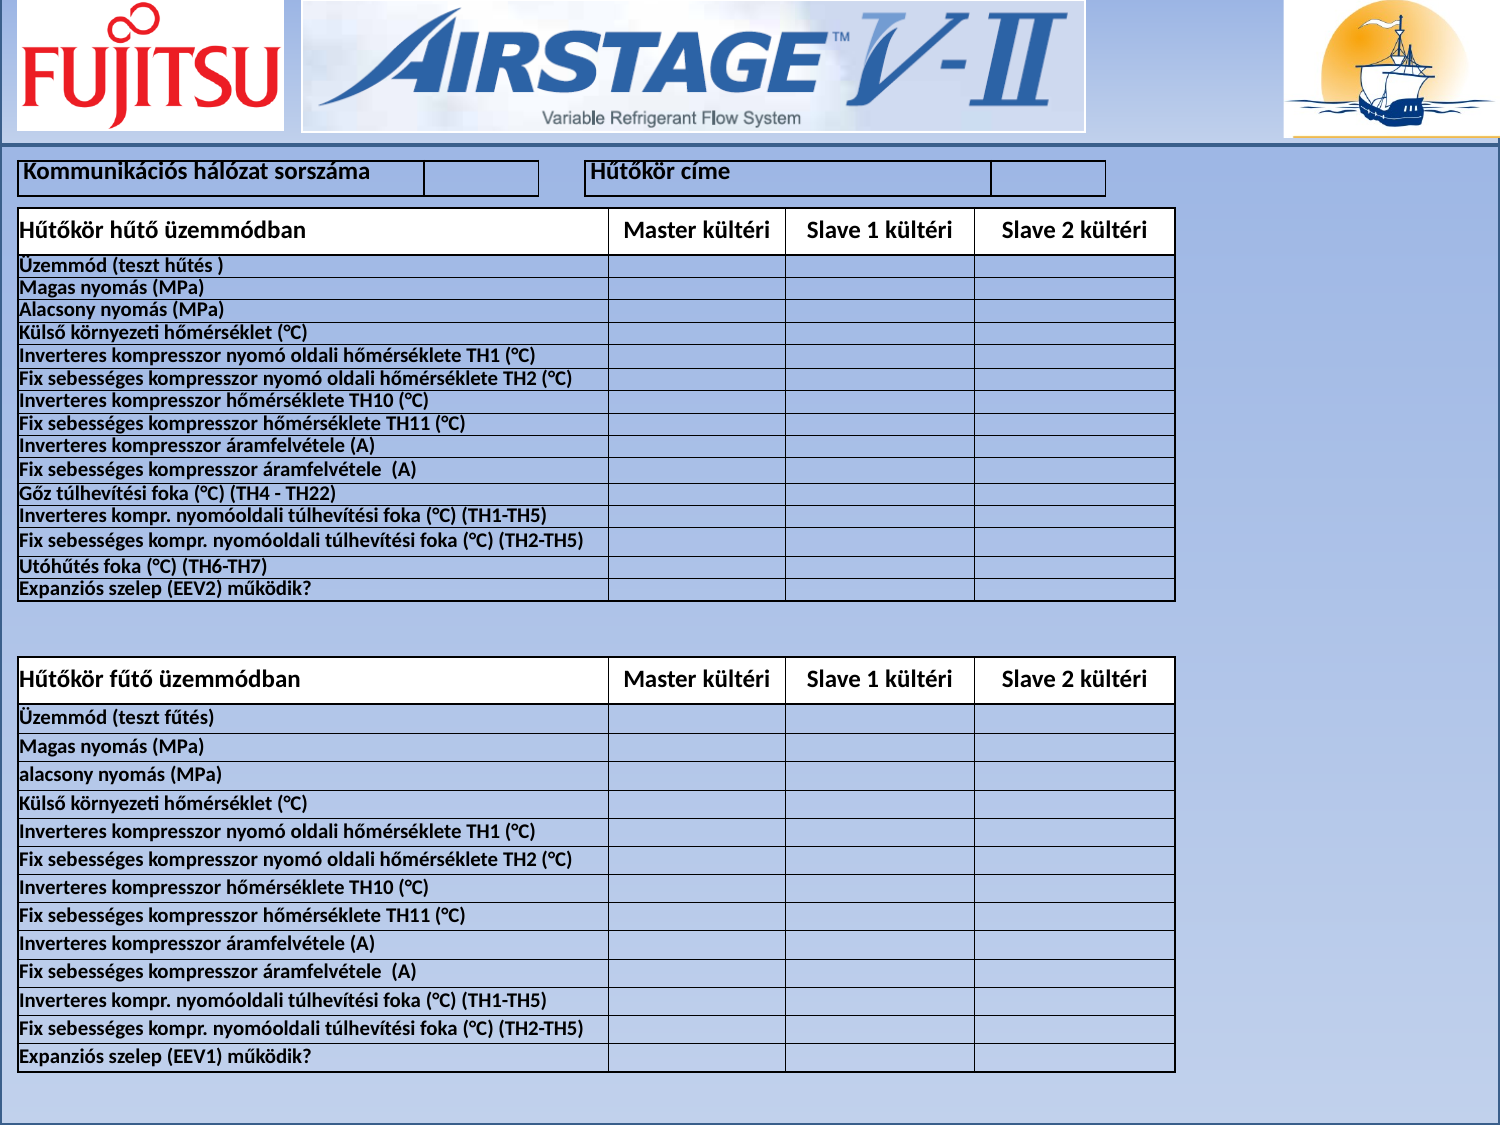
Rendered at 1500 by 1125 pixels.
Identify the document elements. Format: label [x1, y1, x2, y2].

table_cell [786, 847, 974, 874]
table_cell [975, 875, 1174, 902]
table_cell [19, 579, 608, 600]
table_cell [786, 256, 974, 277]
table_cell [609, 705, 785, 733]
picture [1283, 0, 1500, 138]
table_header [786, 658, 974, 703]
table_cell [609, 484, 785, 505]
table_cell [975, 458, 1174, 483]
table_cell [19, 278, 608, 299]
table_cell [975, 847, 1174, 874]
picture [300, 0, 1086, 133]
table_cell [786, 875, 974, 902]
table_cell [609, 988, 785, 1015]
table_cell [975, 369, 1174, 390]
table_cell [975, 414, 1174, 435]
table_cell [609, 256, 785, 277]
table_cell [609, 278, 785, 299]
table_cell [975, 960, 1174, 987]
table_cell [609, 458, 785, 483]
table_cell [609, 1016, 785, 1043]
table_cell [786, 414, 974, 435]
table_cell [19, 819, 608, 846]
table_cell [609, 414, 785, 435]
table_cell [786, 300, 974, 322]
table_cell [975, 762, 1174, 790]
table_header [19, 658, 608, 703]
table_cell [19, 345, 608, 368]
table_cell [609, 931, 785, 959]
table_cell [786, 931, 974, 959]
table_cell [786, 705, 974, 733]
table_cell [975, 484, 1174, 505]
table_cell [786, 278, 974, 299]
table_cell [786, 323, 974, 344]
table_cell [609, 903, 785, 930]
table_cell [786, 819, 974, 846]
table_cell [609, 847, 785, 874]
table_cell [975, 300, 1174, 322]
table_cell [609, 557, 785, 578]
table_cell [786, 762, 974, 790]
table_cell [19, 705, 608, 733]
table_cell [786, 484, 974, 505]
table_cell [19, 875, 608, 902]
table_cell [609, 369, 785, 390]
table_cell [786, 528, 974, 556]
table_cell [19, 847, 608, 874]
table_cell [609, 734, 785, 761]
table_cell [786, 436, 974, 457]
table_cell [786, 369, 974, 390]
table_header [786, 209, 974, 254]
table_cell [975, 988, 1174, 1015]
table_cell [975, 931, 1174, 959]
table_cell [609, 762, 785, 790]
table_header [609, 658, 785, 703]
table_cell [19, 256, 608, 277]
table_cell [19, 436, 608, 457]
table_cell [609, 300, 785, 322]
table_cell [609, 323, 785, 344]
table_cell [786, 903, 974, 930]
table_cell [975, 1044, 1174, 1071]
table_cell [786, 988, 974, 1015]
table_cell [786, 458, 974, 483]
table_cell [19, 762, 608, 790]
table_cell [19, 988, 608, 1015]
table_cell [975, 345, 1174, 368]
table_cell [975, 323, 1174, 344]
table_cell [975, 791, 1174, 818]
table_cell [609, 960, 785, 987]
table_cell [19, 557, 608, 578]
table_cell [19, 1016, 608, 1043]
table_cell [19, 323, 608, 344]
table_cell [975, 391, 1174, 413]
table_cell [975, 506, 1174, 527]
table_cell [609, 875, 785, 902]
table_cell [975, 1016, 1174, 1043]
table_cell [786, 345, 974, 368]
table_cell [19, 369, 608, 390]
table_cell [975, 256, 1174, 277]
table_header [425, 162, 538, 195]
table_cell [609, 436, 785, 457]
table_cell [19, 734, 608, 761]
table_cell [786, 506, 974, 527]
table_cell [975, 557, 1174, 578]
table_cell [786, 391, 974, 413]
table_header [975, 209, 1174, 254]
table_cell [19, 300, 608, 322]
table_header [19, 162, 423, 195]
table_cell [975, 734, 1174, 761]
table_header [19, 209, 608, 254]
table_header [975, 658, 1174, 703]
table_cell [975, 705, 1174, 733]
table_header [992, 162, 1105, 195]
table_cell [975, 819, 1174, 846]
picture [17, 0, 284, 131]
table_cell [609, 791, 785, 818]
table_header [609, 209, 785, 254]
table_cell [19, 528, 608, 556]
table_cell [975, 579, 1174, 600]
table_cell [609, 506, 785, 527]
table_cell [19, 931, 608, 959]
table_header [586, 162, 990, 195]
table_cell [19, 791, 608, 818]
table_cell [19, 391, 608, 413]
table_cell [786, 557, 974, 578]
text_box [0, 0, 1500, 1125]
table_cell [609, 345, 785, 368]
table_cell [19, 414, 608, 435]
table_cell [19, 506, 608, 527]
table_cell [19, 484, 608, 505]
table_cell [975, 278, 1174, 299]
table_cell [975, 436, 1174, 457]
table_cell [786, 579, 974, 600]
table_cell [609, 528, 785, 556]
table_cell [609, 1044, 785, 1071]
table_cell [609, 391, 785, 413]
table_cell [975, 528, 1174, 556]
table_cell [786, 960, 974, 987]
table_cell [609, 579, 785, 600]
table_cell [609, 819, 785, 846]
table_cell [19, 903, 608, 930]
table_cell [19, 458, 608, 483]
table_cell [786, 1044, 974, 1071]
table_cell [786, 791, 974, 818]
table_cell [975, 903, 1174, 930]
table_cell [786, 734, 974, 761]
table_cell [19, 960, 608, 987]
table_cell [19, 1044, 608, 1071]
table_cell [786, 1016, 974, 1043]
